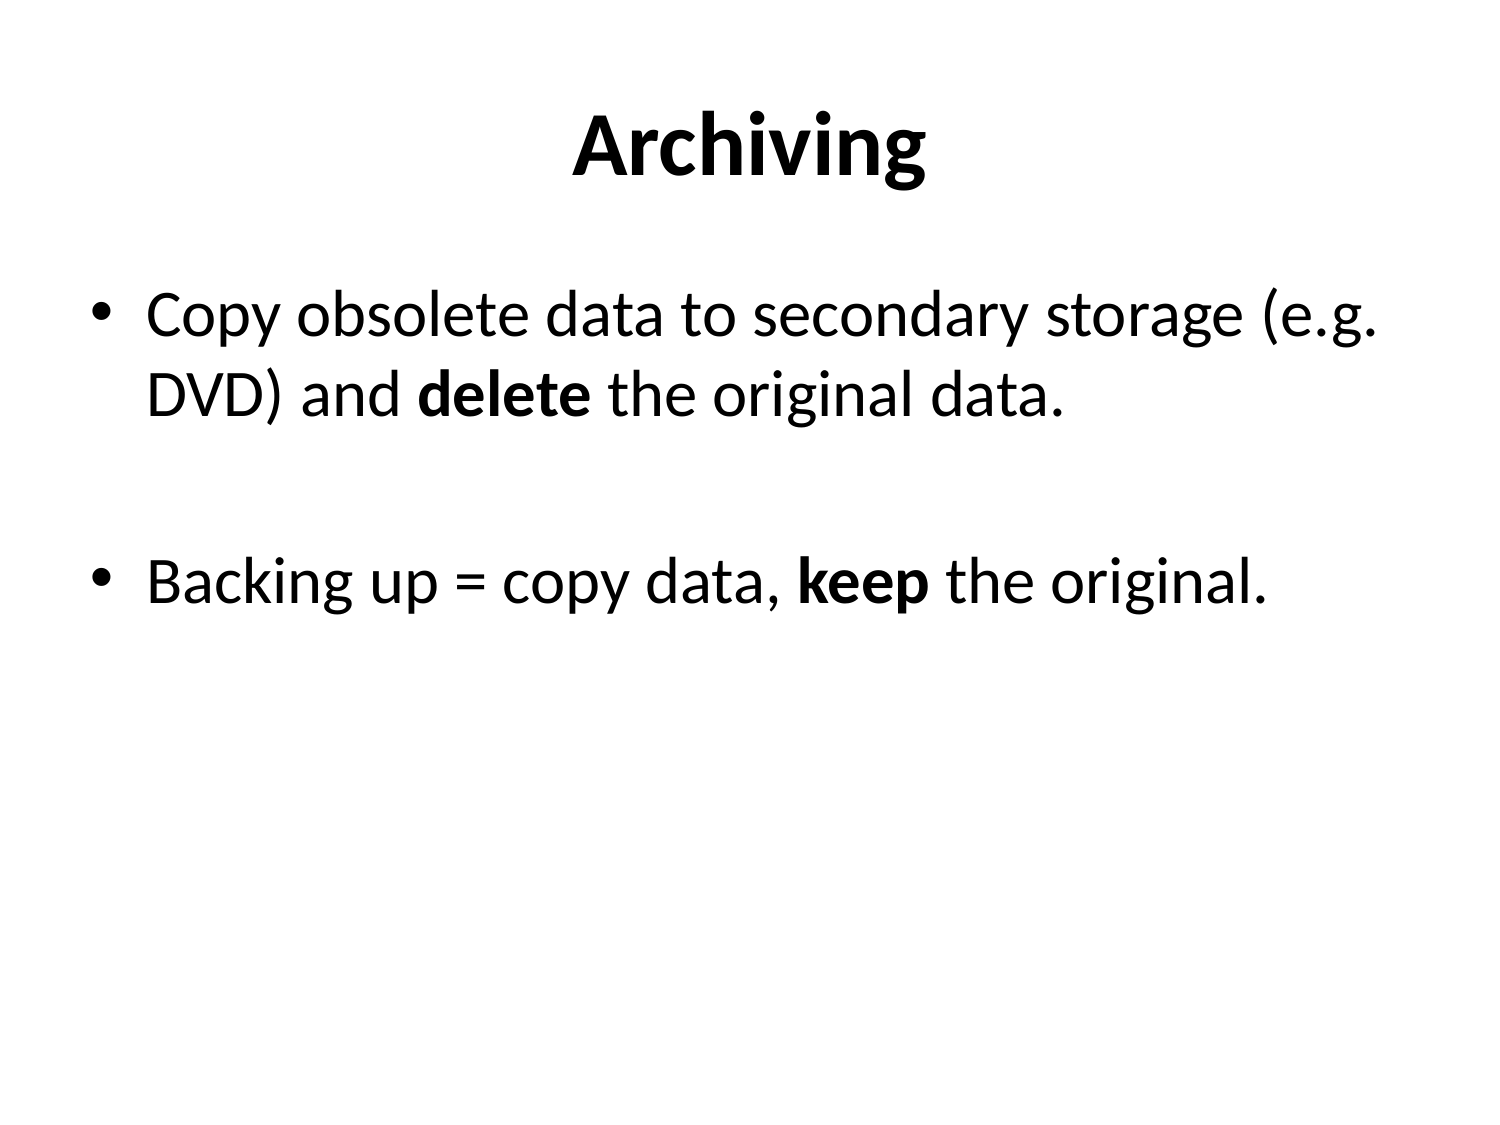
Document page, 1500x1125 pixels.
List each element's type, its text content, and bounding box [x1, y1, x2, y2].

list Copy obsolete data to secondary storage (e.g. DVD) and delete the original data. Backing up = copy data, keep the original. [75, 262, 1425, 823]
title Archiving [75, 45, 1425, 233]
